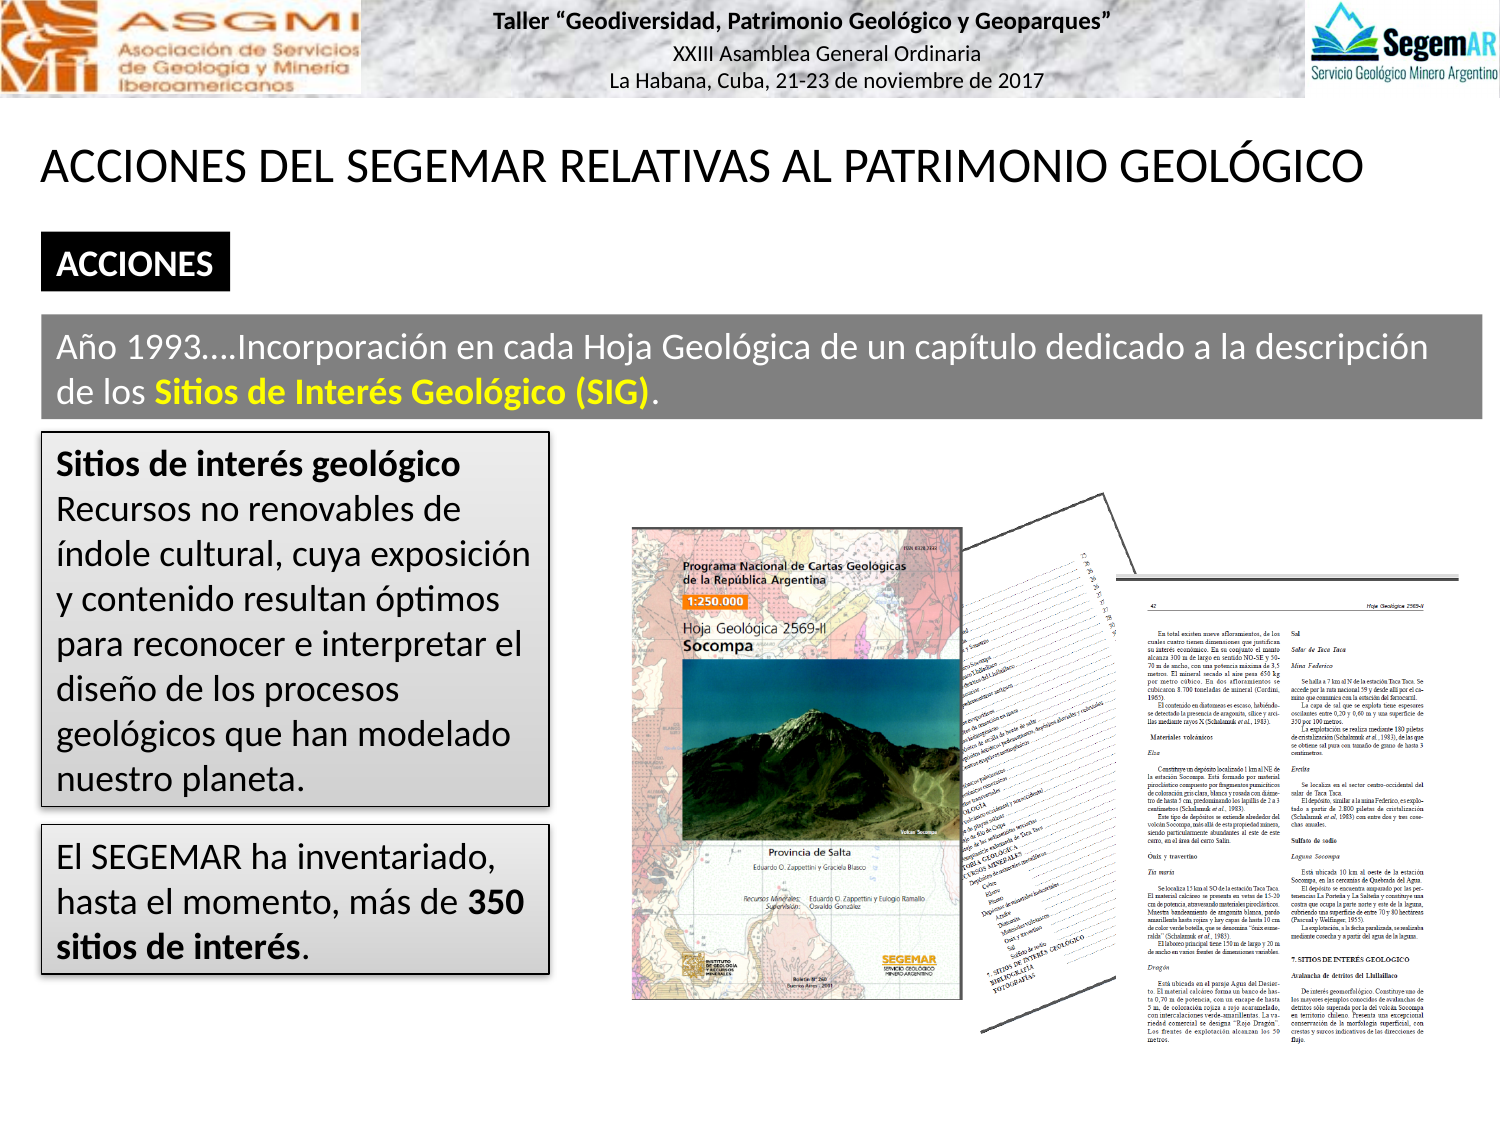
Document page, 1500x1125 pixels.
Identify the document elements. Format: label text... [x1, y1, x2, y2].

text_box [362, 0, 594, 98]
picture [0, 0, 361, 95]
text_box El SEGEMAR ha inventariado, hasta el momento, más de 350 sitios de interés. [41, 824, 550, 975]
text_box XXIII Asamblea General Ordinaria La Habana, Cuba, 21-23 de noviembre de 2017 [594, 31, 1061, 101]
text_box Sitios de interés geológico Recursos no renovables de índole cultural, cuya exposición y contenido resultan óptimos para reconocer e interpretar el diseño de los procesos geológicos que han modelado nuestro planeta. [41, 431, 550, 807]
text_box [1061, 0, 1299, 98]
text_box ACCIONES [41, 231, 231, 292]
picture [631, 491, 1459, 1071]
text_box Taller “Geodiversidad, Patrimonio Geológico y Geoparques” [419, 0, 1187, 42]
text_box ACCIONES DEL SEGEMAR RELATIVAS AL PATRIMONIO GEOLÓGICO [17, 125, 1388, 201]
picture [1304, 0, 1499, 98]
text_box Año 1993….Incorporación en cada Hoja Geológica de un capítulo dedicado a la descripción de los Sitios de Interés Geológico (SIG). [41, 314, 1483, 420]
